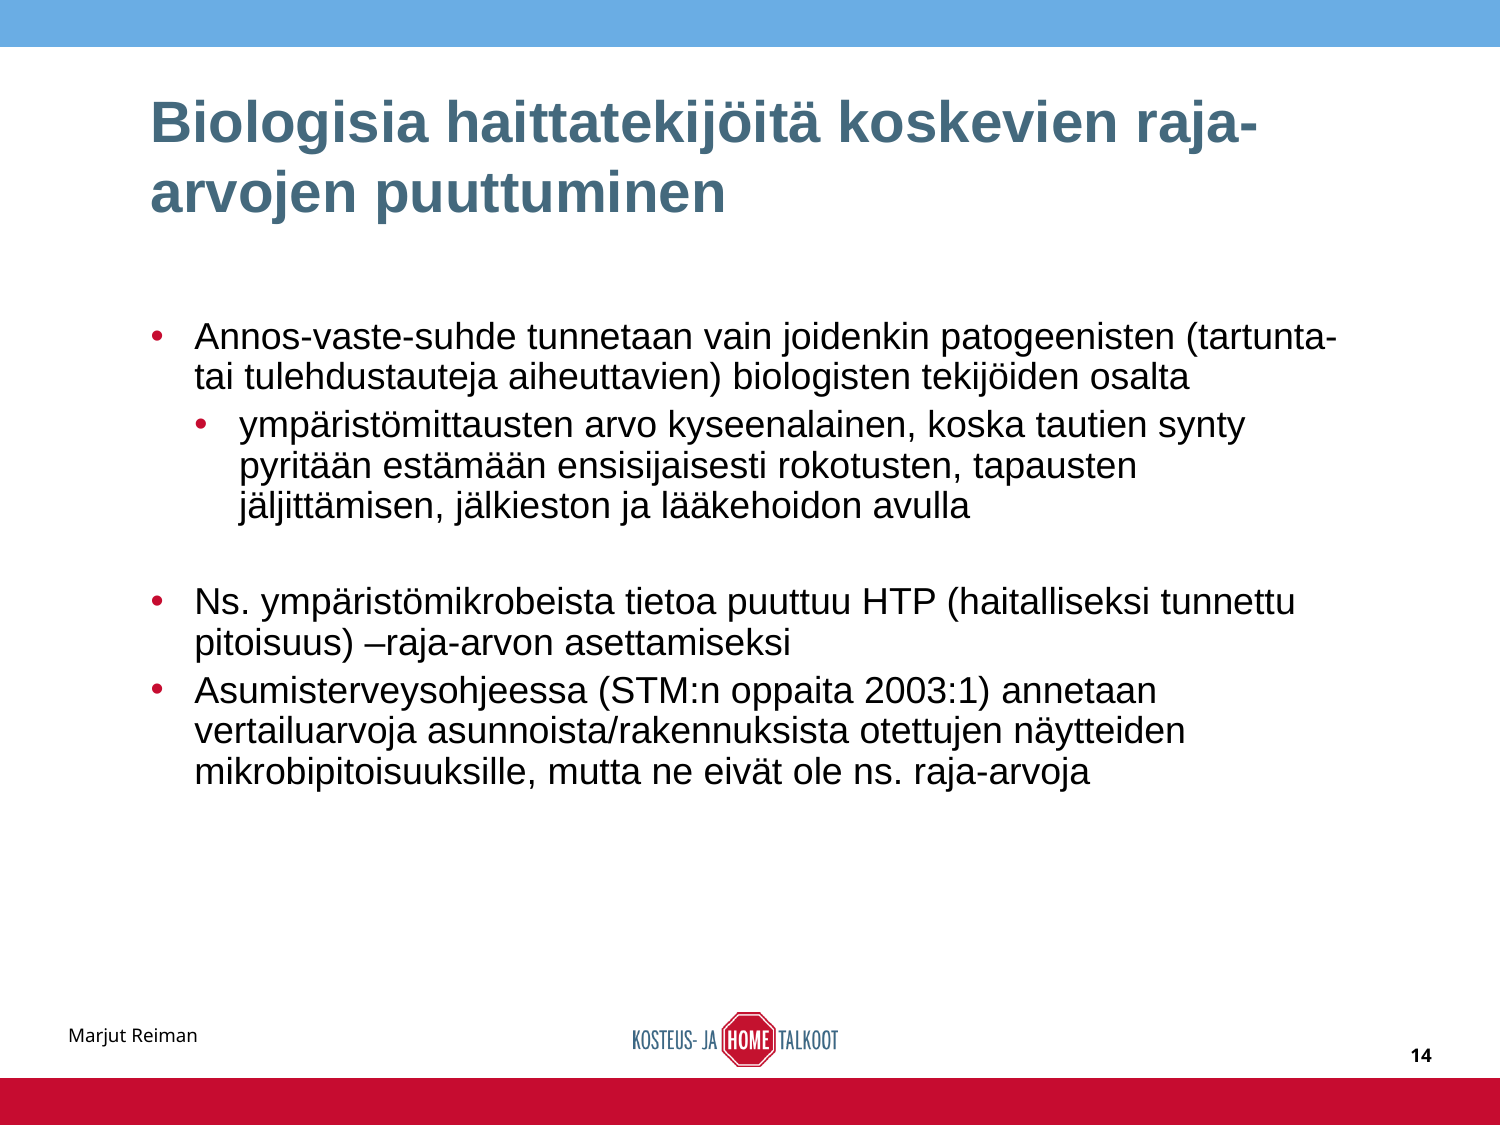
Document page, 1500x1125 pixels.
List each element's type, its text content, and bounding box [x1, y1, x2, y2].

title Biologisia haittatekijöitä koskevien raja-arvojen puuttuminen [135, 54, 1365, 232]
picture [633, 1012, 838, 1067]
list Annos-vaste-suhde tunnetaan vain joidenkin patogeenisten (tartunta- tai tulehdustauteja aiheuttavien) biologisten tekijöiden osalta ympäristömittausten arvo kyseenalainen, koska tautien synty pyritään estämään ensisijaisesti rokotusten, tapausten jäljittämisen, jälkieston ja lääkehoidon avulla Ns. ympäristömikrobeista tietoa puuttuu HTP (haitalliseksi tunnettu pitoisuus) –raja-arvon asettamiseksi Asumisterveysohjeessa (STM:n oppaita 2003:1) annetaan vertailuarvoja asunnoista/rakennuksista otettujen näytteiden mikrobipitoisuuksille, mutta ne eivät ole ns. raja-arvoja [135, 267, 1365, 988]
footer Marjut Reiman [53, 993, 349, 1054]
slide_number 14 [1364, 1016, 1447, 1077]
